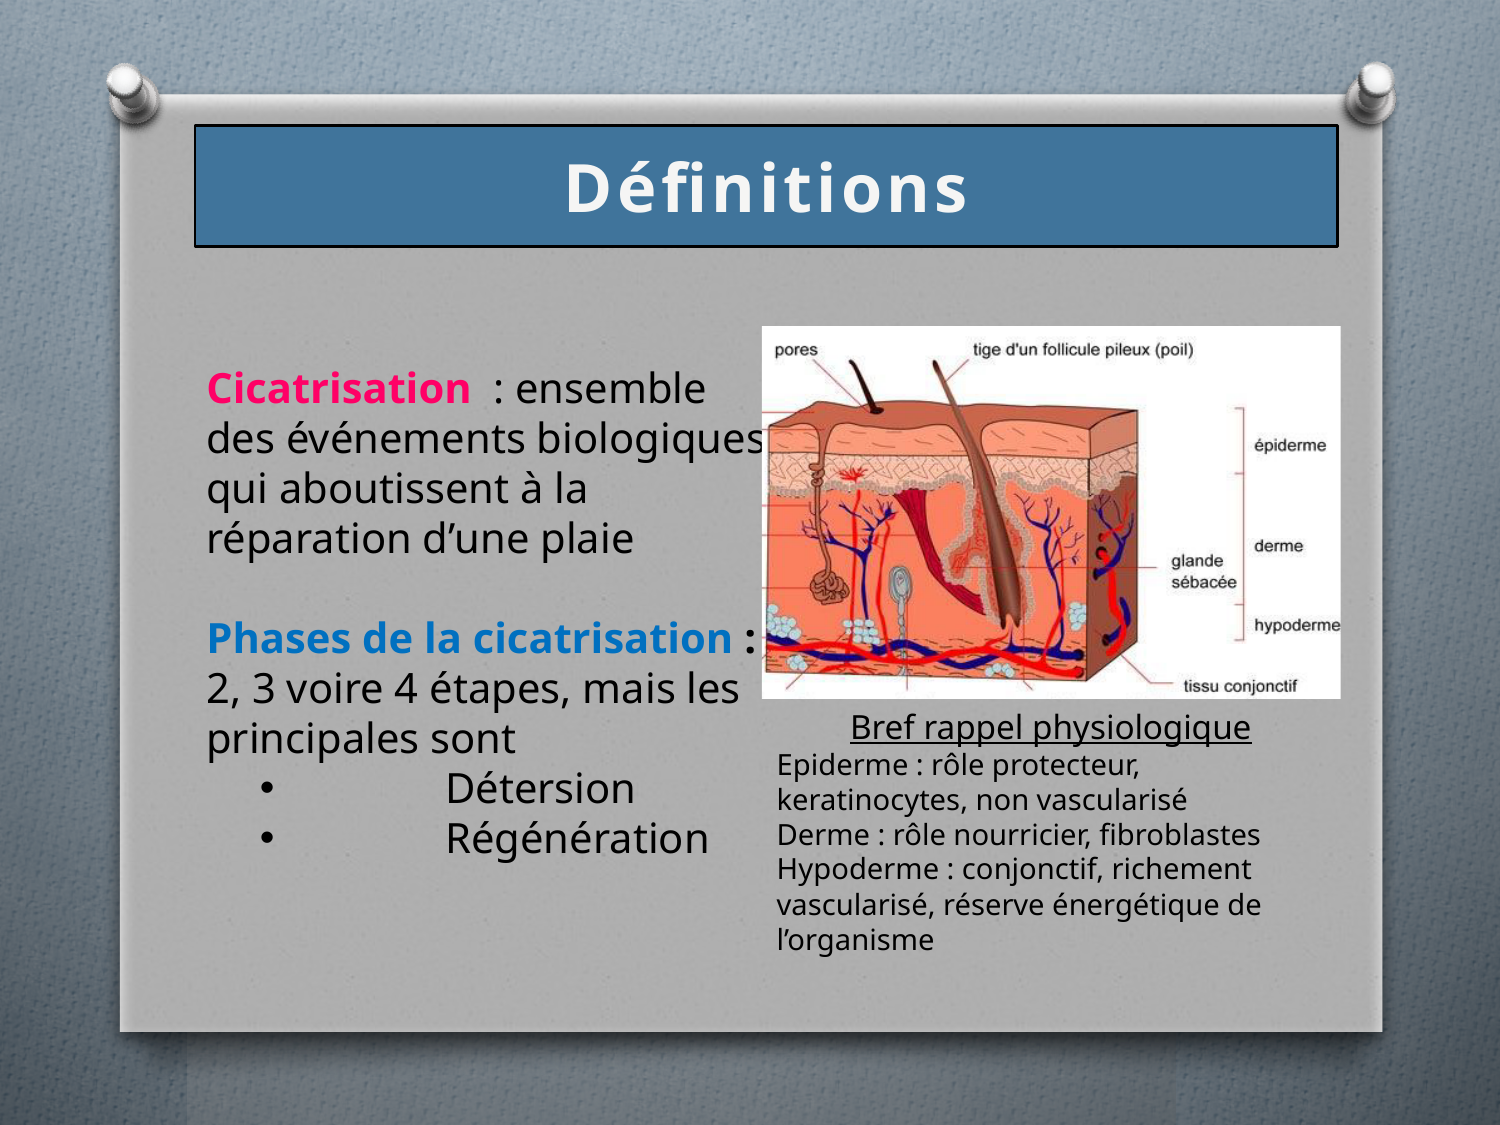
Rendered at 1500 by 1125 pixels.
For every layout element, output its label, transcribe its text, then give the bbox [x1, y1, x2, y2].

text_box Bref rappel physiologique Epiderme : rôle protecteur, keratinocytes, non vascularisé Derme : rôle nourricier, fibroblastes Hypoderme : conjonctif, richement vascularisé, réserve énergétique de l’organisme [761, 700, 1341, 964]
title Définitions [194, 124, 1339, 248]
picture [761, 326, 1341, 700]
text_box Cicatrisation : ensemble des événements biologiques qui aboutissent à la réparation d’une plaie Phases de la cicatrisation : 2, 3 voire 4 étapes, mais les principales sont Détersion Régénération [191, 354, 761, 870]
picture [1317, 35, 1439, 156]
picture [75, 29, 198, 153]
